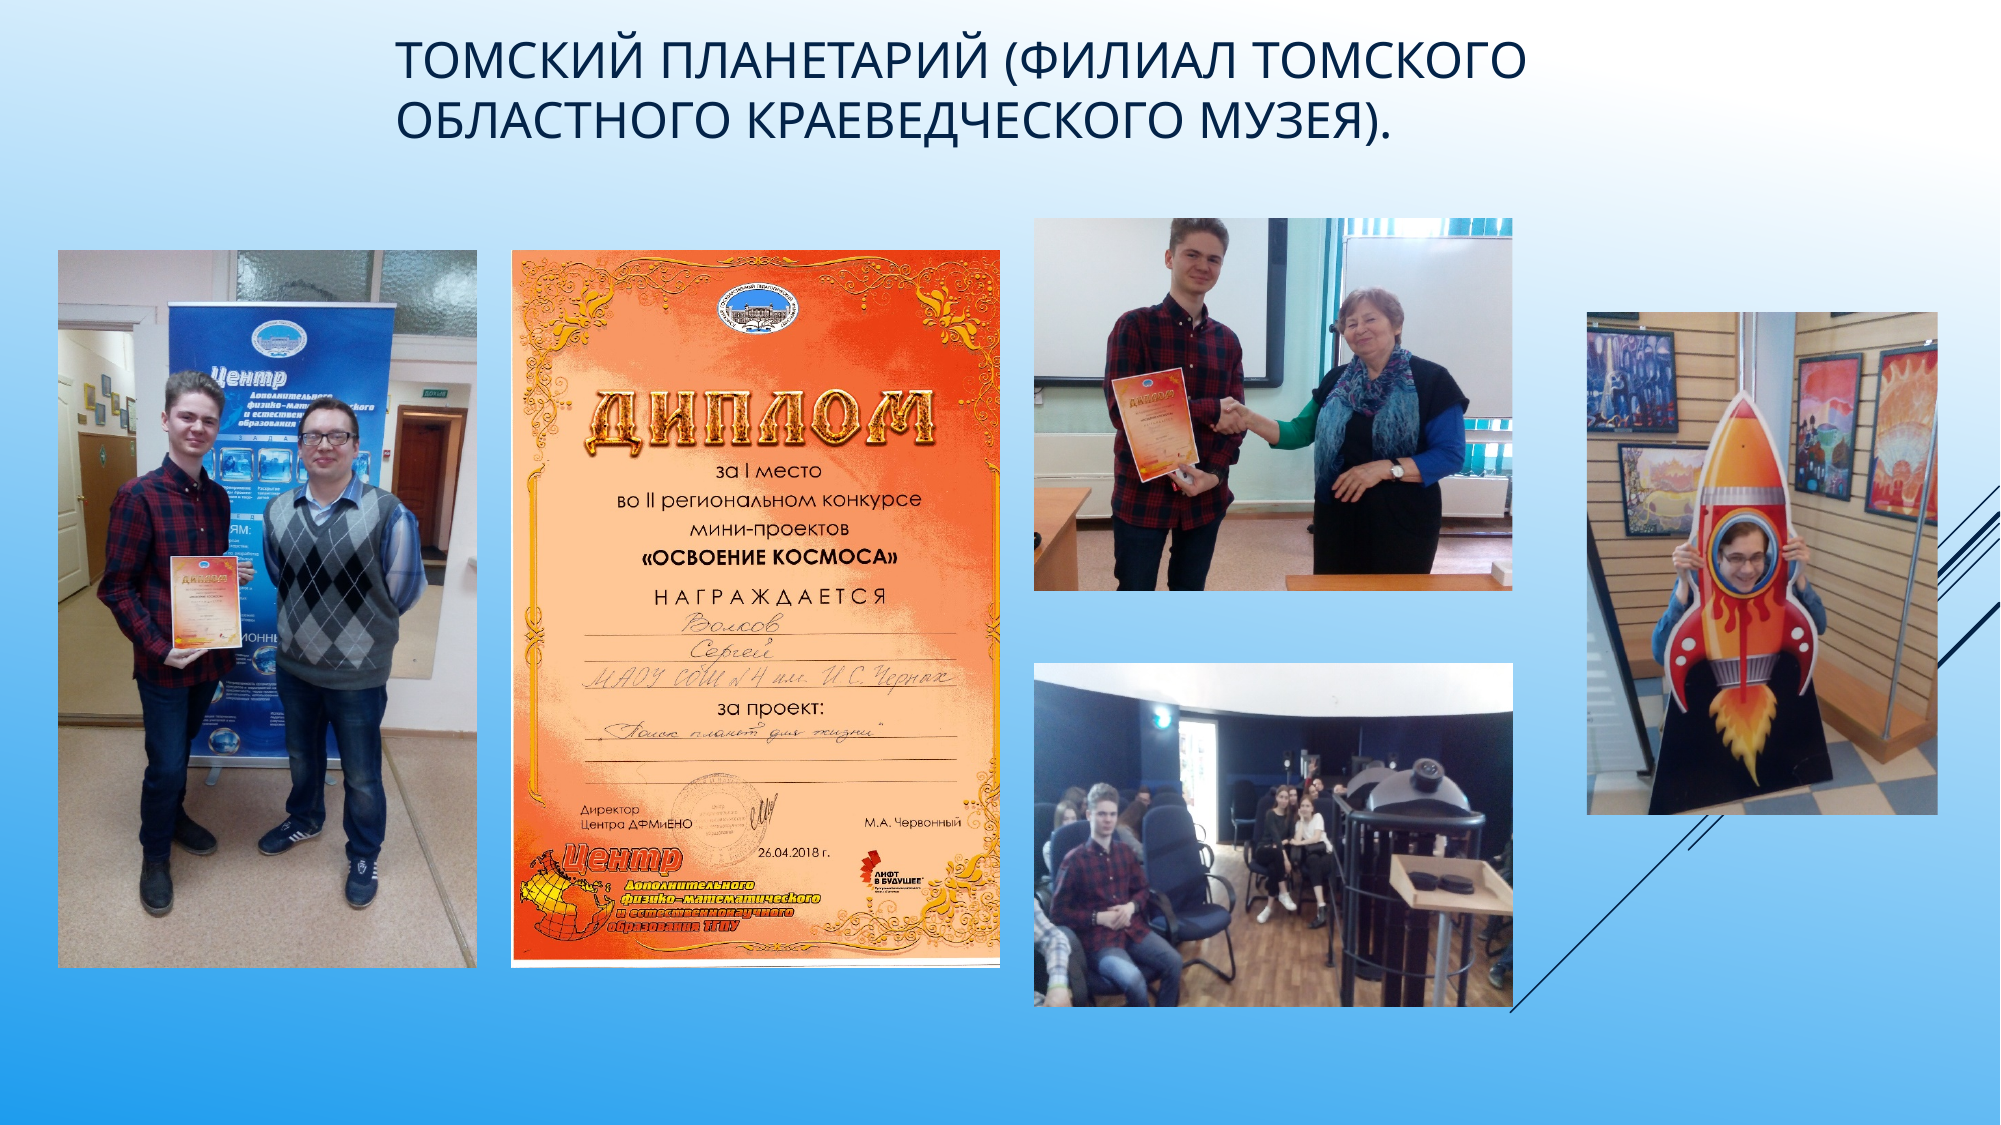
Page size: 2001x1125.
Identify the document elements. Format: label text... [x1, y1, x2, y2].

title Томский планетарий (филиал Томского областного краеведческого музея). [380, 0, 1603, 217]
picture [1586, 311, 1938, 815]
picture [1033, 217, 1513, 591]
picture [58, 249, 478, 968]
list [511, 249, 1000, 968]
picture [1033, 663, 1513, 1007]
